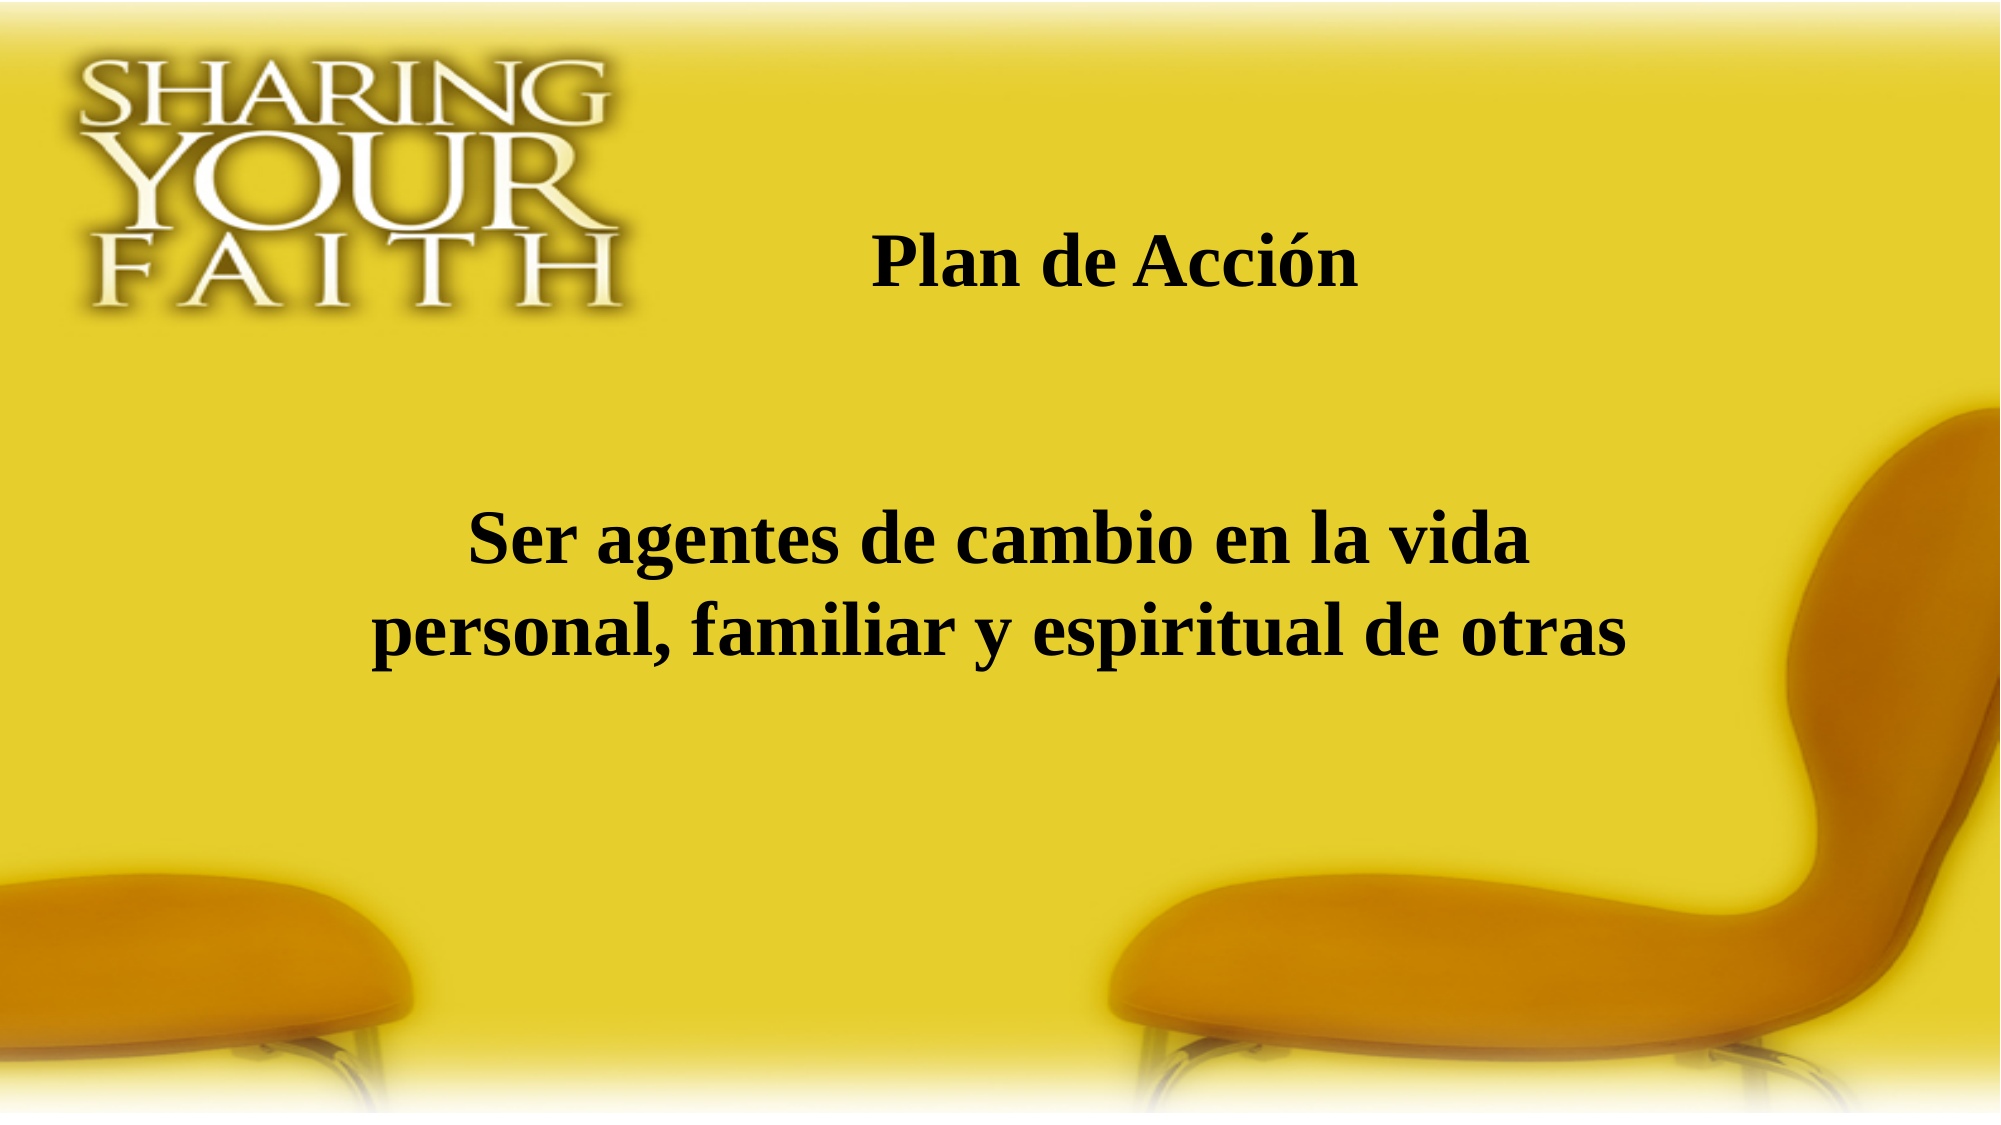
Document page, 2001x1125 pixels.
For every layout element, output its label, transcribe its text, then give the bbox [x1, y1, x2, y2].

title Plan de Acción Ser agentes de cambio en la vida personal, familiar y espiritual de otras [361, 99, 1638, 688]
picture [0, 2, 2000, 1113]
